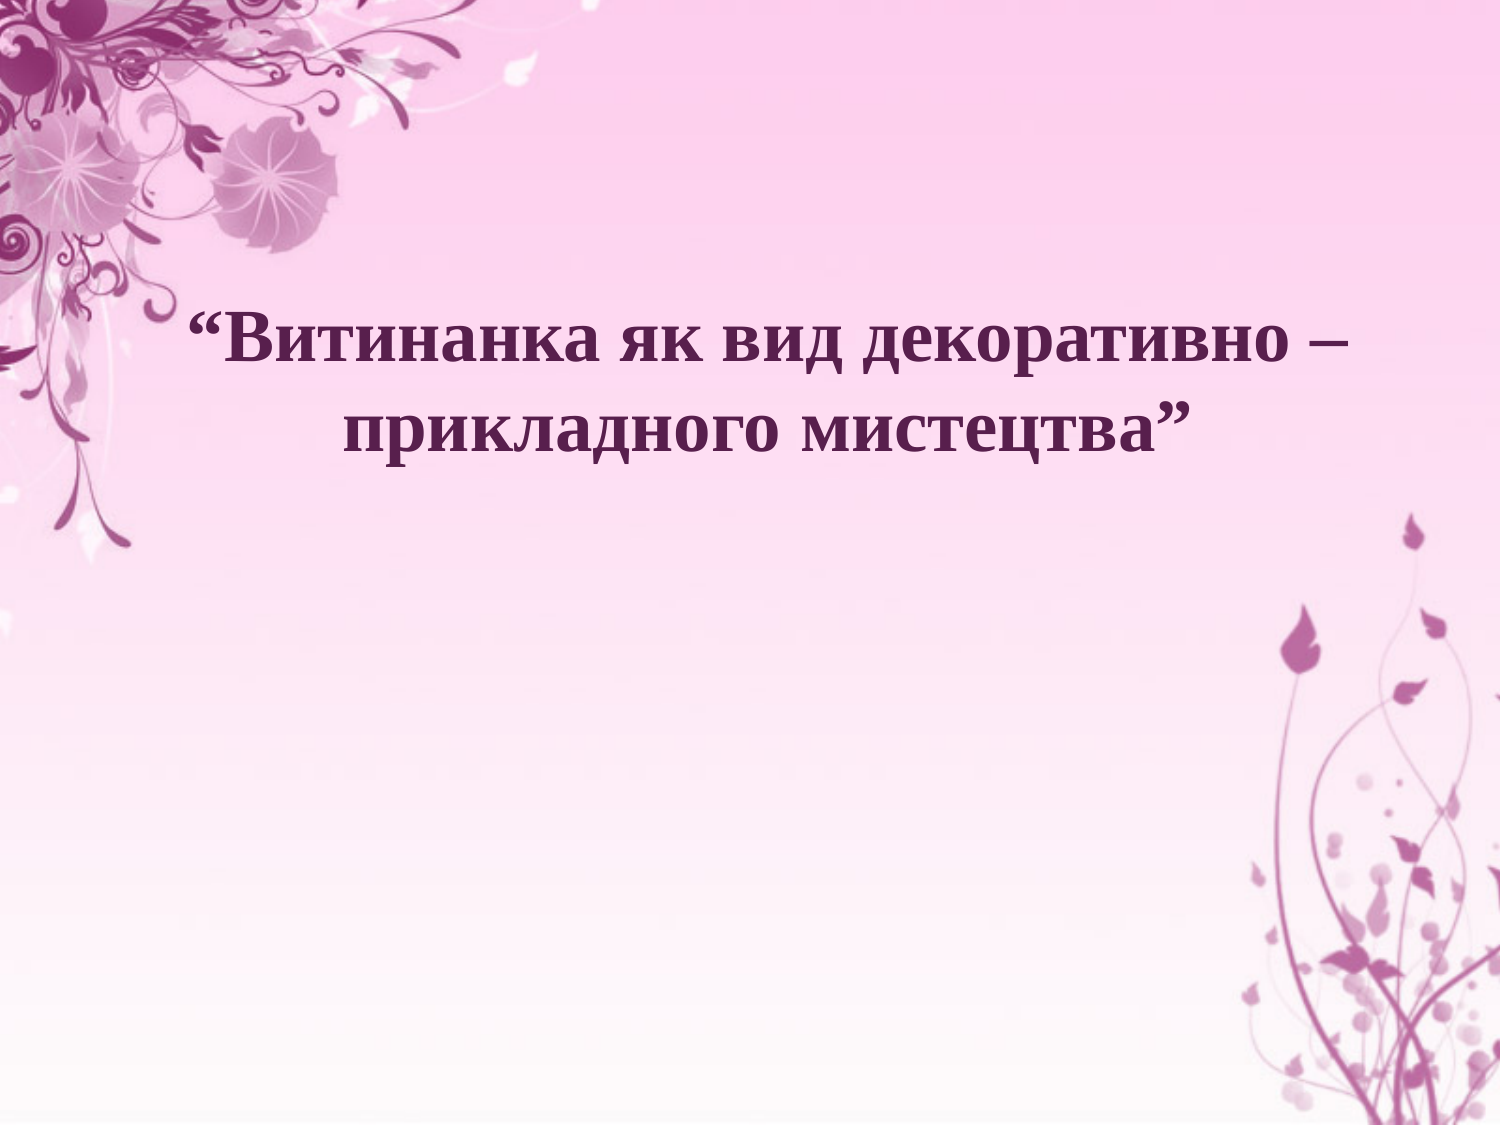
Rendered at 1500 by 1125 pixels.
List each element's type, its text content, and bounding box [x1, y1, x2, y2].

picture [0, 0, 1500, 1125]
text_box [230, 58, 1454, 233]
text_box “Витинанка як вид декоративно –прикладного мистецтва” [135, 278, 1400, 754]
